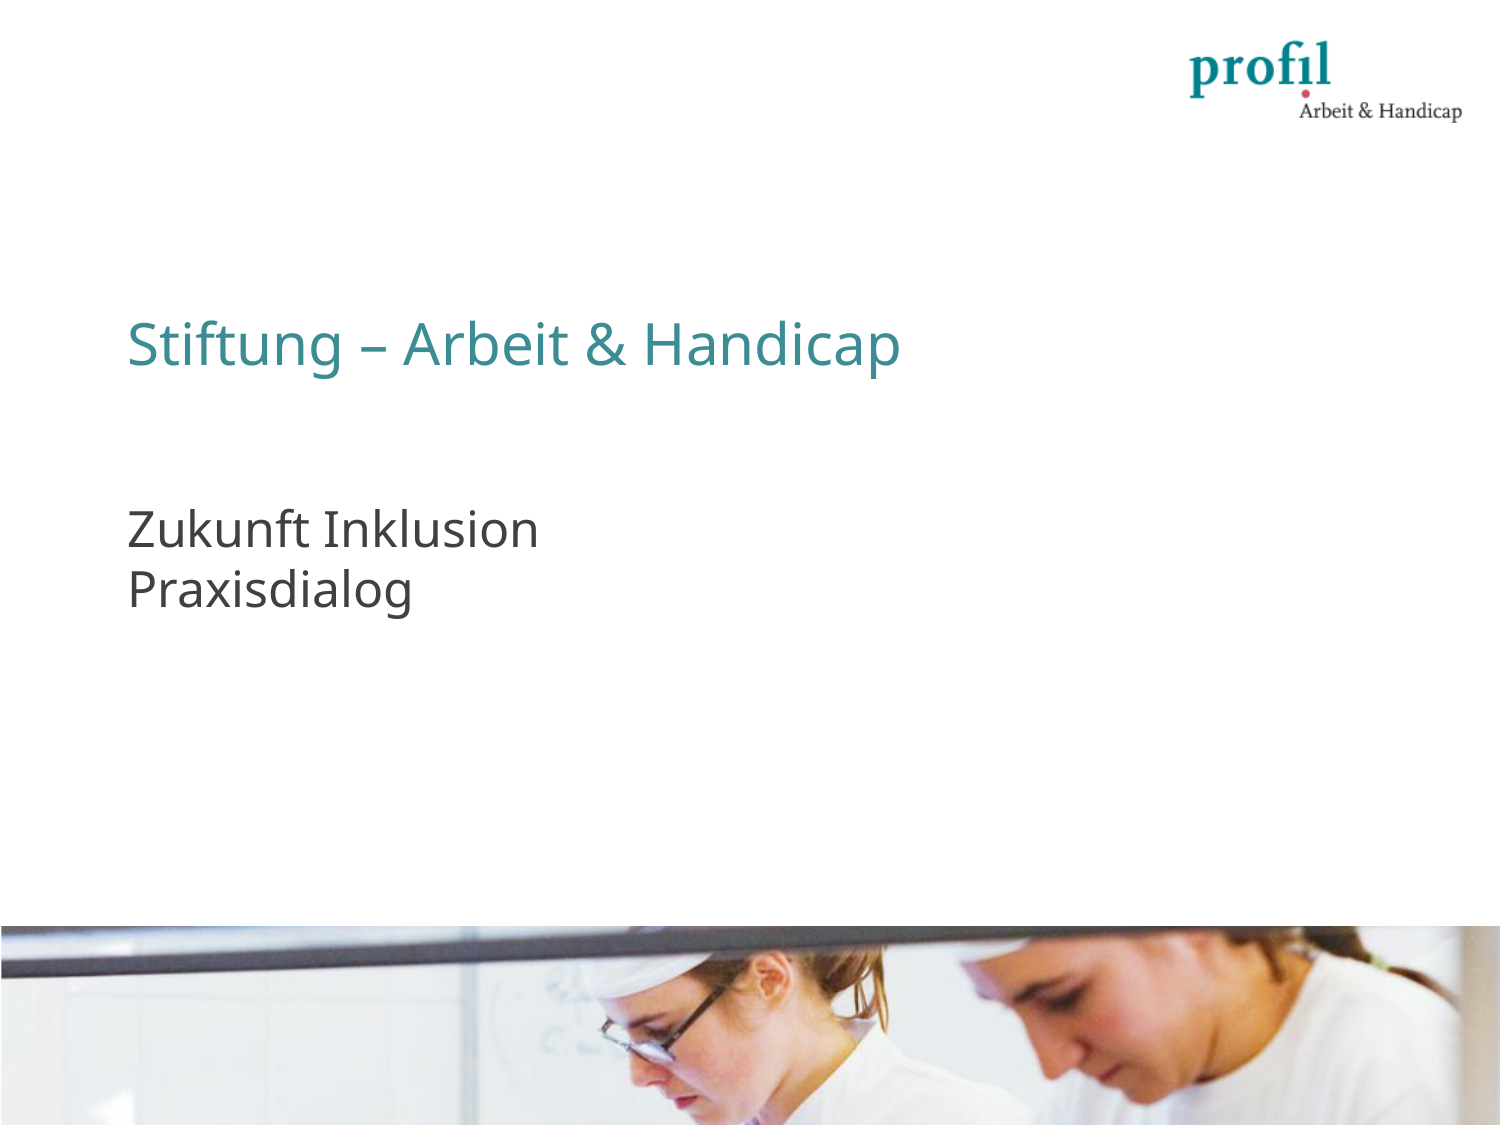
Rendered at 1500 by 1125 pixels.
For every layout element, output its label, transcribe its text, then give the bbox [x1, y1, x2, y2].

picture [1162, 18, 1489, 145]
title Stiftung – Arbeit & Handicap Zukunft Inklusion Praxisdialog [112, 299, 1388, 605]
picture [1, 926, 1500, 1125]
